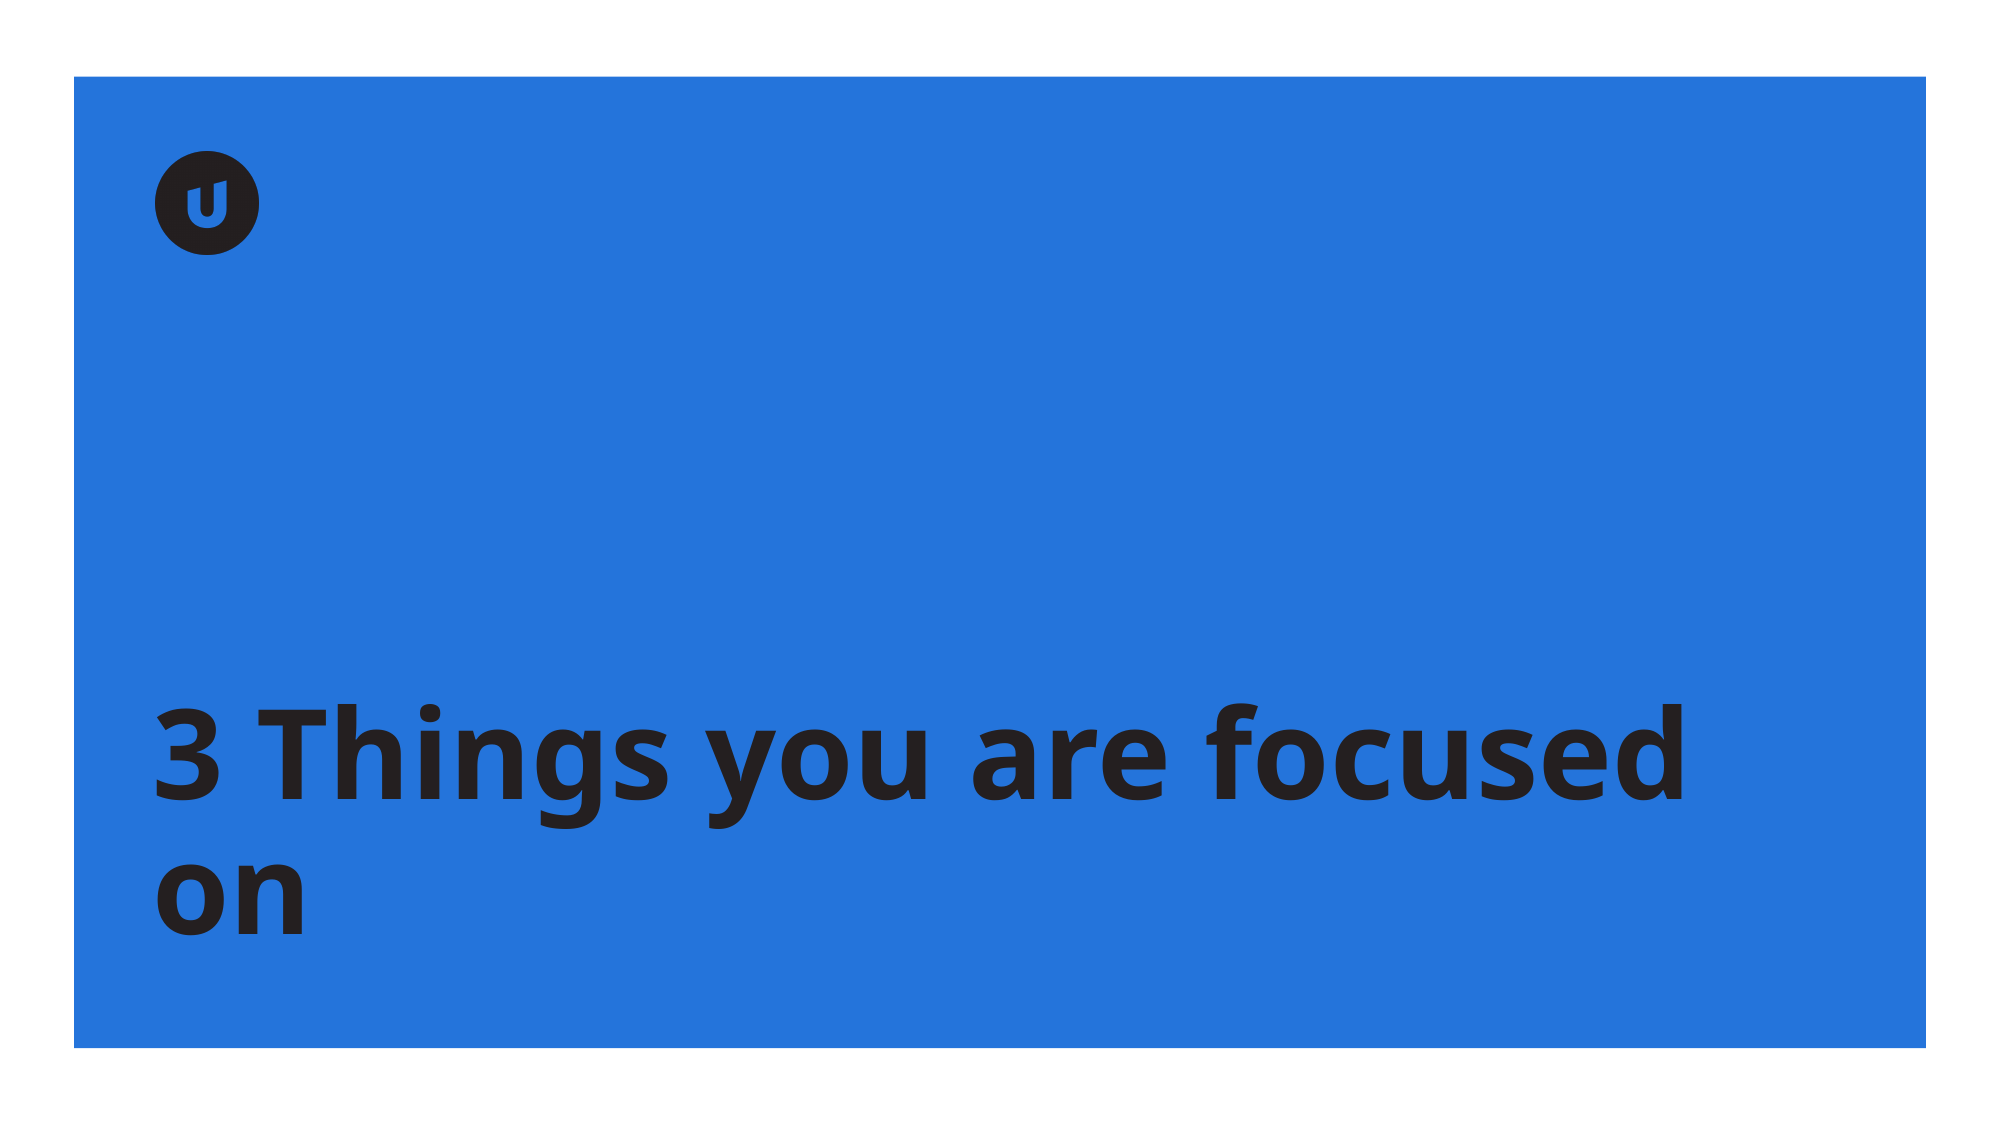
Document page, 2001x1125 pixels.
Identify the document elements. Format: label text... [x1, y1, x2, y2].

title 3 Things you are focused on [137, 501, 1863, 970]
picture [155, 151, 259, 255]
